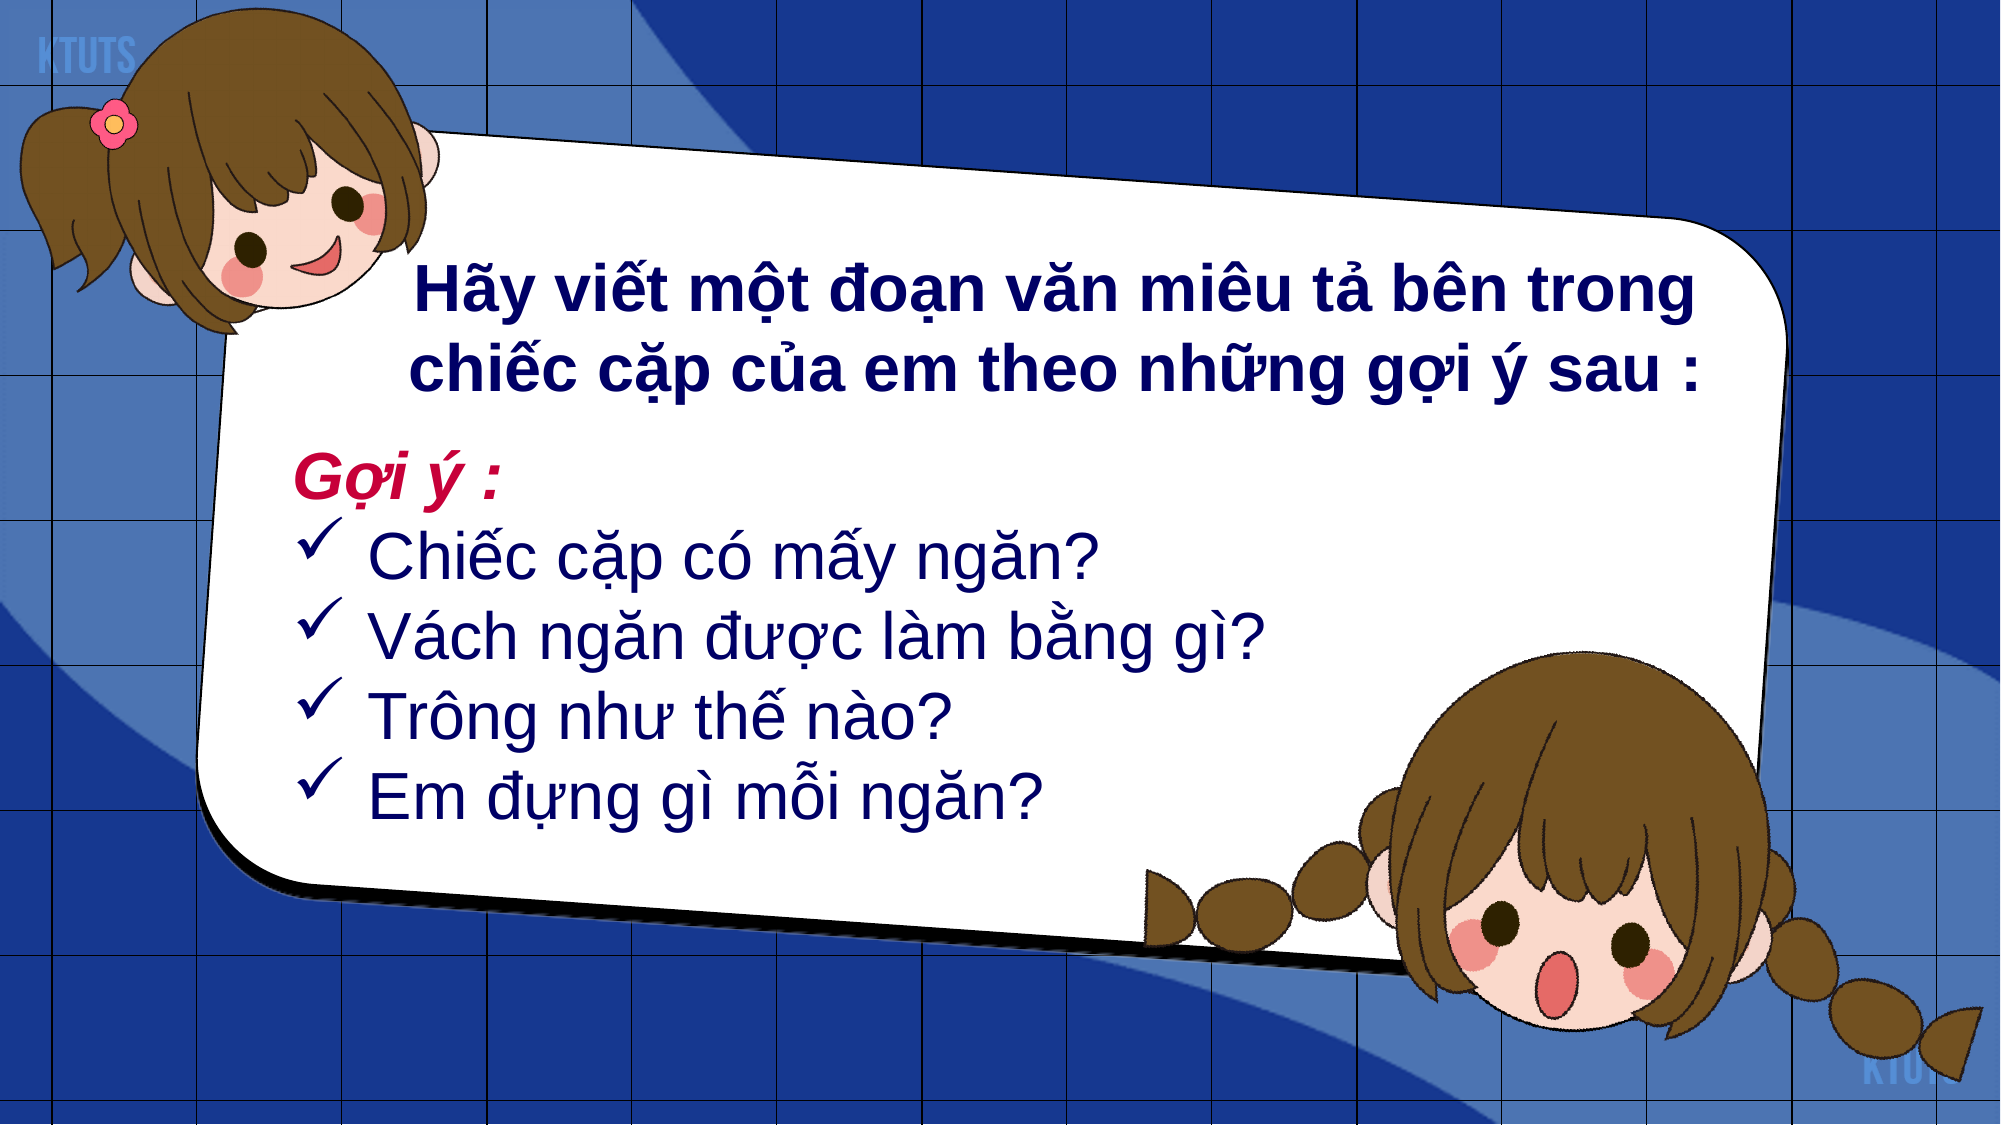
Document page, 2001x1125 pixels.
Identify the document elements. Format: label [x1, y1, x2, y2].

picture [1122, 488, 1969, 1125]
picture [0, 0, 475, 413]
text_box [0, 0, 2000, 1125]
